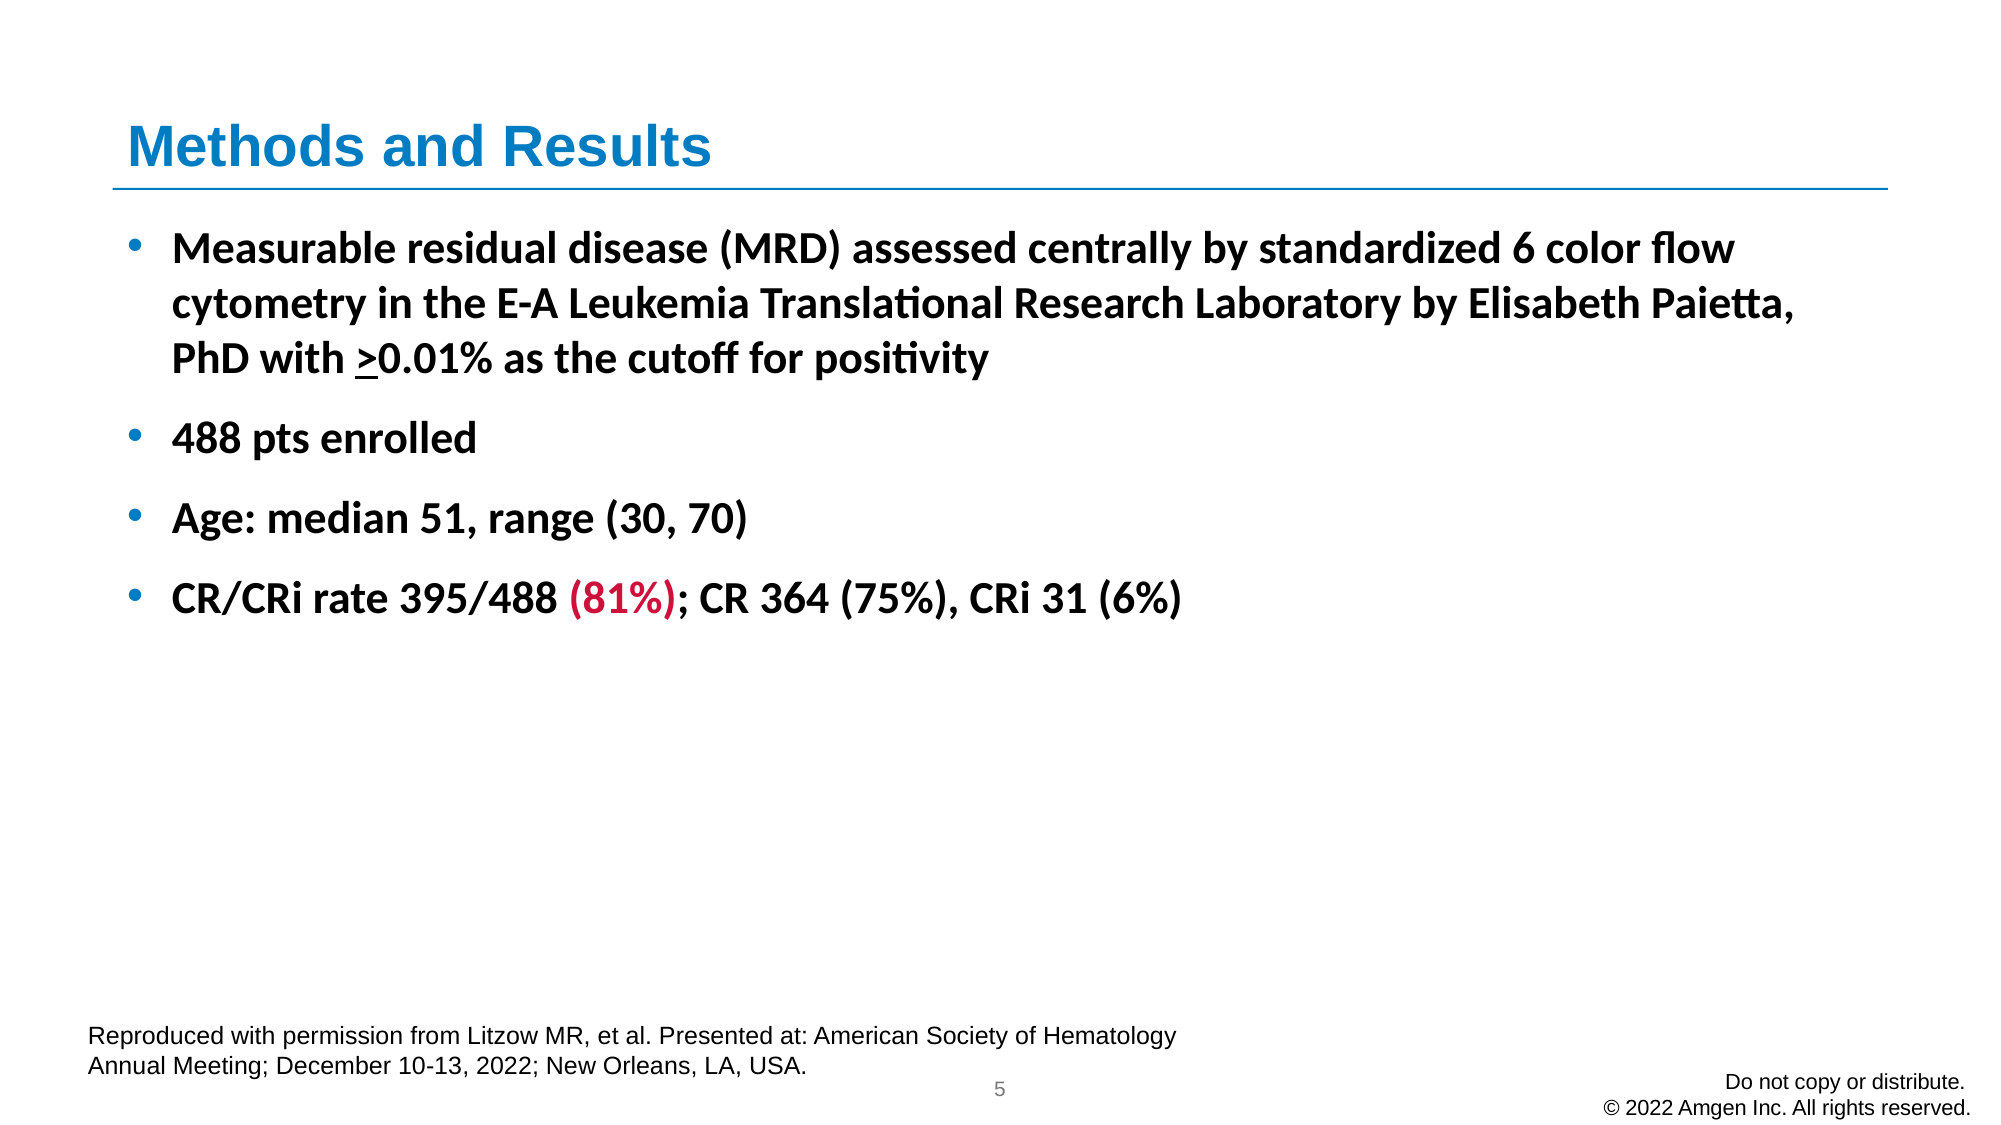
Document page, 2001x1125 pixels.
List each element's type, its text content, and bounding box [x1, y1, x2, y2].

text_box Reproduced with permission from Litzow MR, et al. Presented at: American Society of Hematology Annual Meeting; December 10-13, 2022; New Orleans, LA, USA. [73, 1012, 1249, 1088]
list Measurable residual disease (MRD) assessed centrally by standardized 6 color flow cytometry in the E-A Leukemia Translational Research Laboratory by Elisabeth Paietta, PhD with >0.01% as the cutoff for positivity 488 pts enrolled Age: median 51, range (30, 70) CR/CRi rate 395/488 (81%); CR 364 (75%), CRi 31 (6%) [112, 210, 1888, 720]
title Methods and Results [111, 5, 1889, 187]
